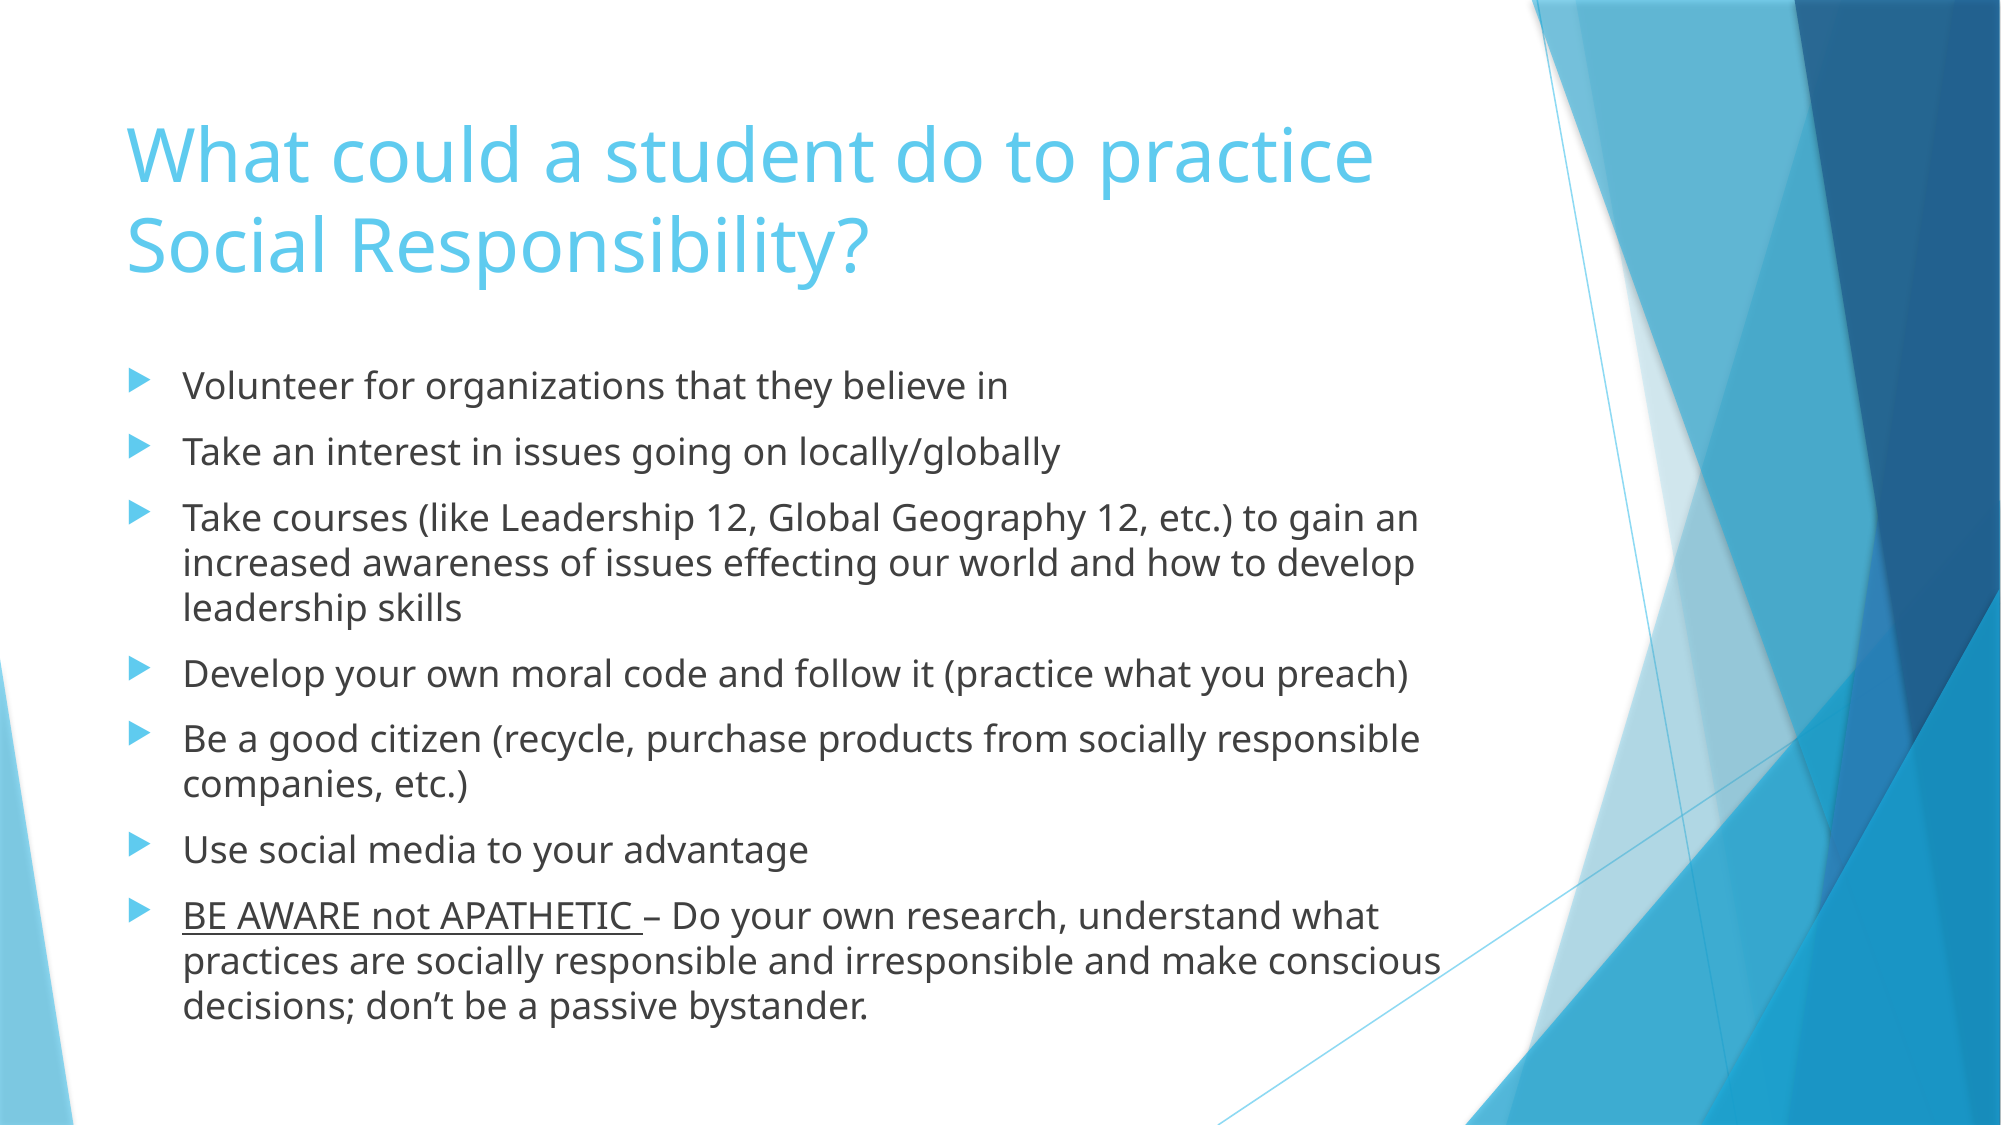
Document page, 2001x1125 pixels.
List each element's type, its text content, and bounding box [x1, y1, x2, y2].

list Volunteer for organizations that they believe in Take an interest in issues going on locally/globally Take courses (like Leadership 12, Global Geography 12, etc.) to gain an increased awareness of issues effecting our world and how to develop leadership skills Develop your own moral code and follow it (practice what you preach) Be a good citizen (recycle, purchase products from socially responsible companies, etc.) Use social media to your advantage BE AWARE not APATHETIC – Do your own research, understand what practices are socially responsible and irresponsible and make conscious decisions; don’t be a passive bystander. [111, 354, 1522, 1091]
title What could a student do to practice Social Responsibility? [111, 99, 1522, 317]
